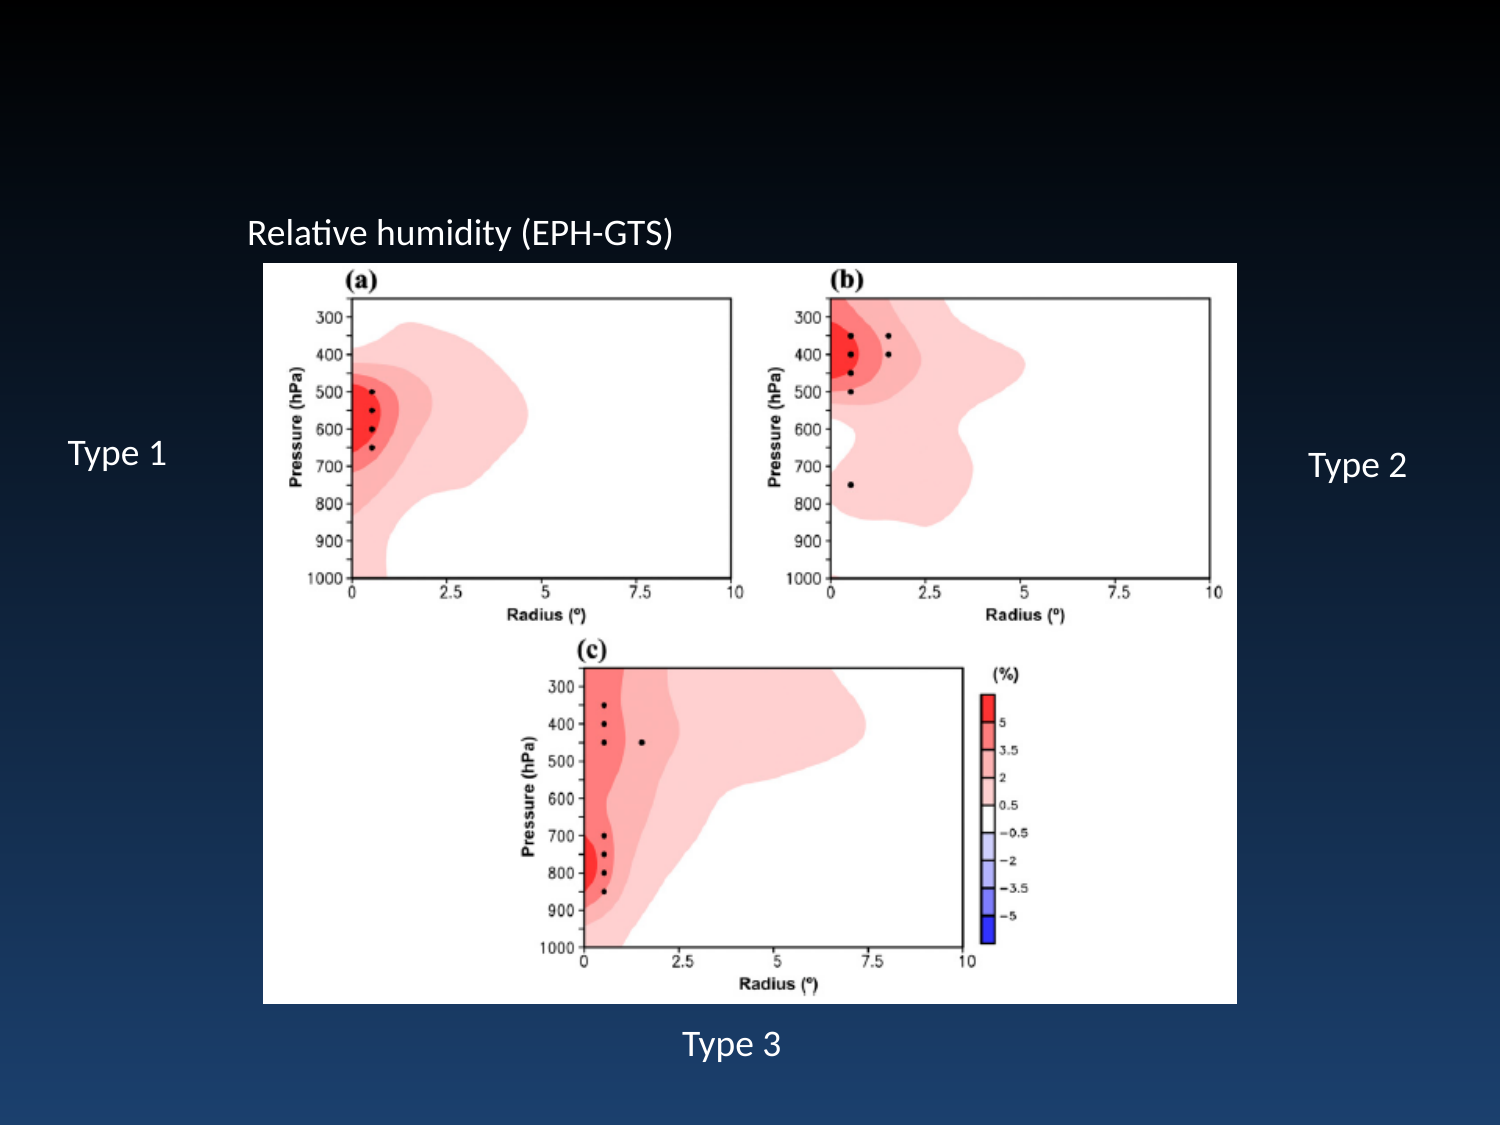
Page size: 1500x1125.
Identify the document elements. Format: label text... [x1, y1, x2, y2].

text_box Relative humidity (EPH-GTS) [232, 200, 727, 261]
text_box Type 1 [53, 420, 219, 481]
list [262, 263, 1237, 1005]
text_box Type 2 [1293, 432, 1459, 493]
text_box Type 3 [667, 1012, 833, 1072]
